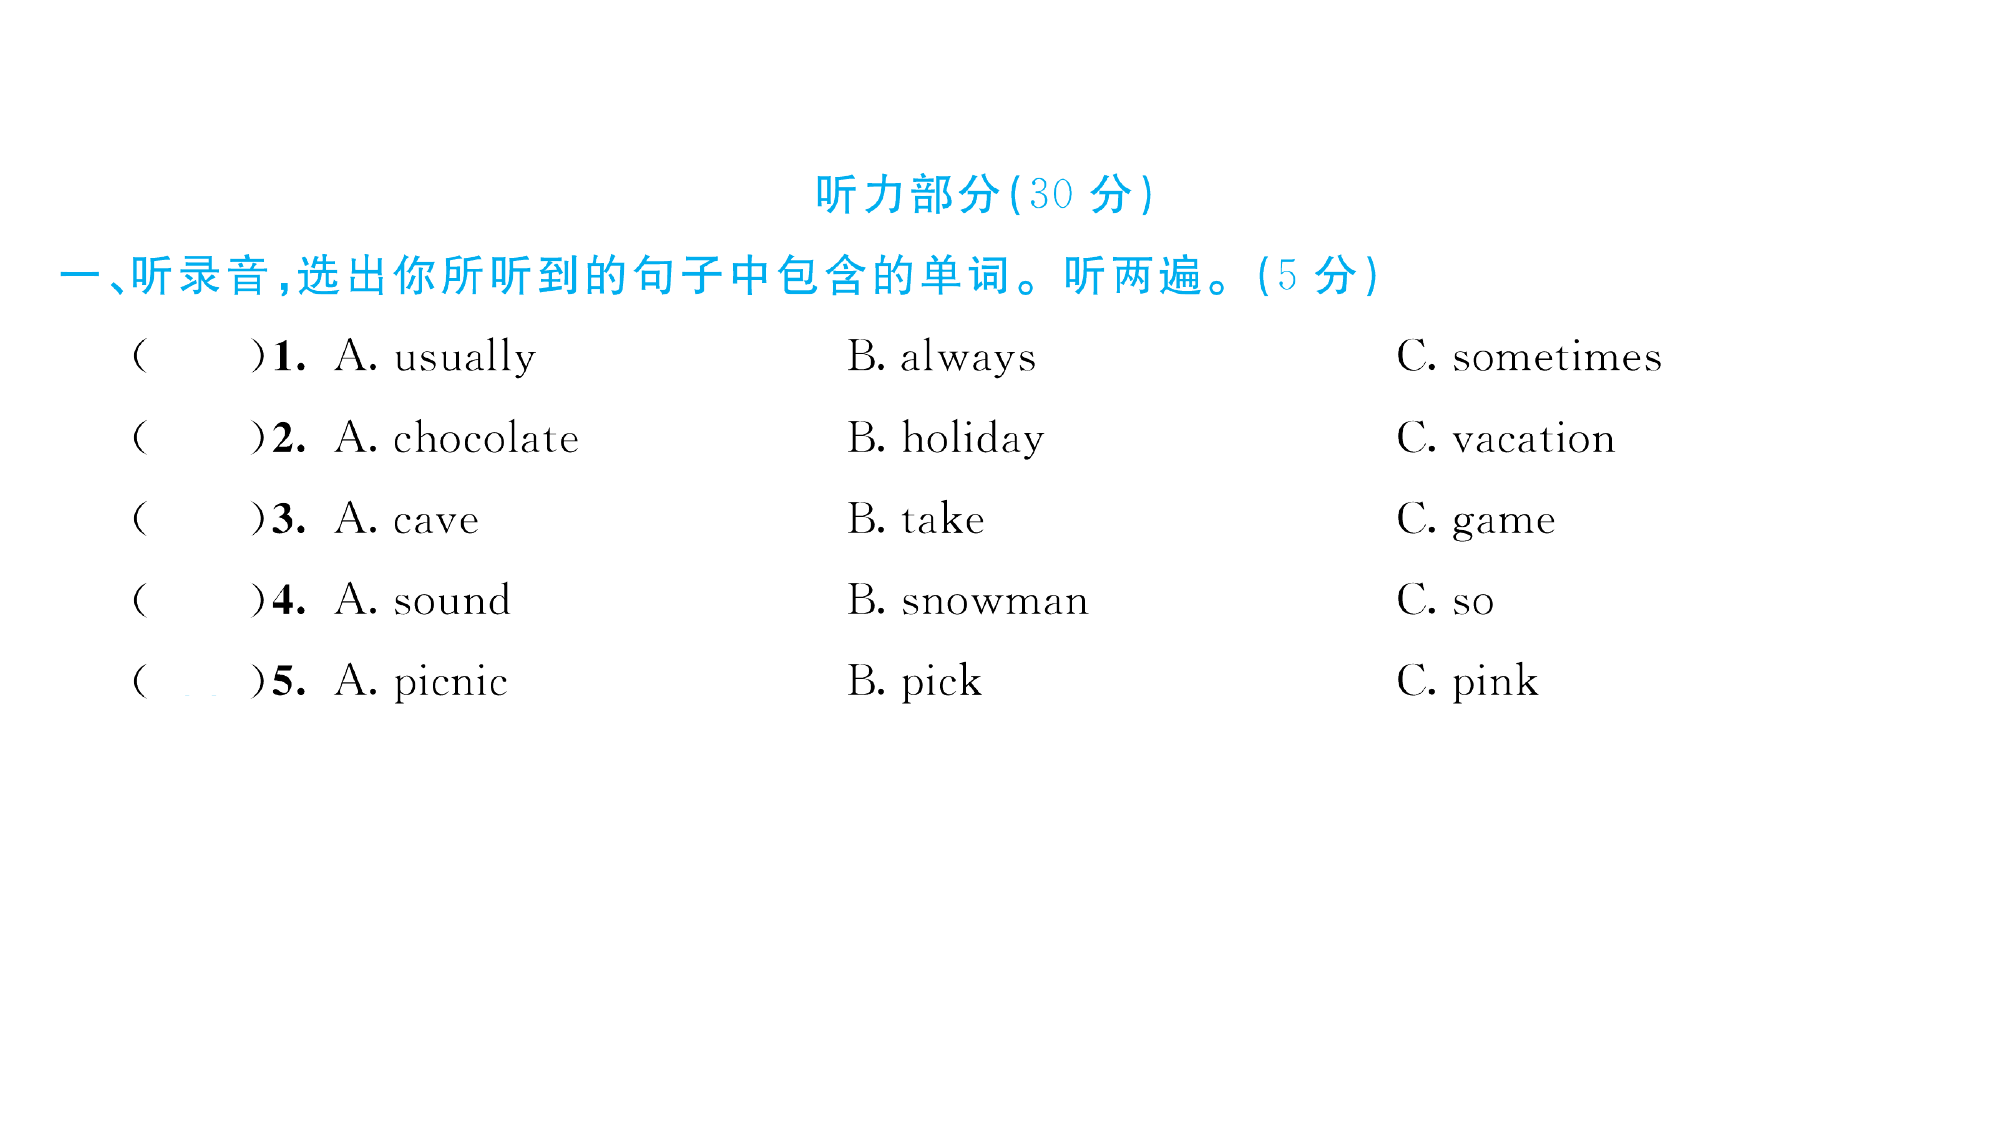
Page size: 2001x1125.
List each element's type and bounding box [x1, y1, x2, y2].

picture [56, 150, 1947, 720]
